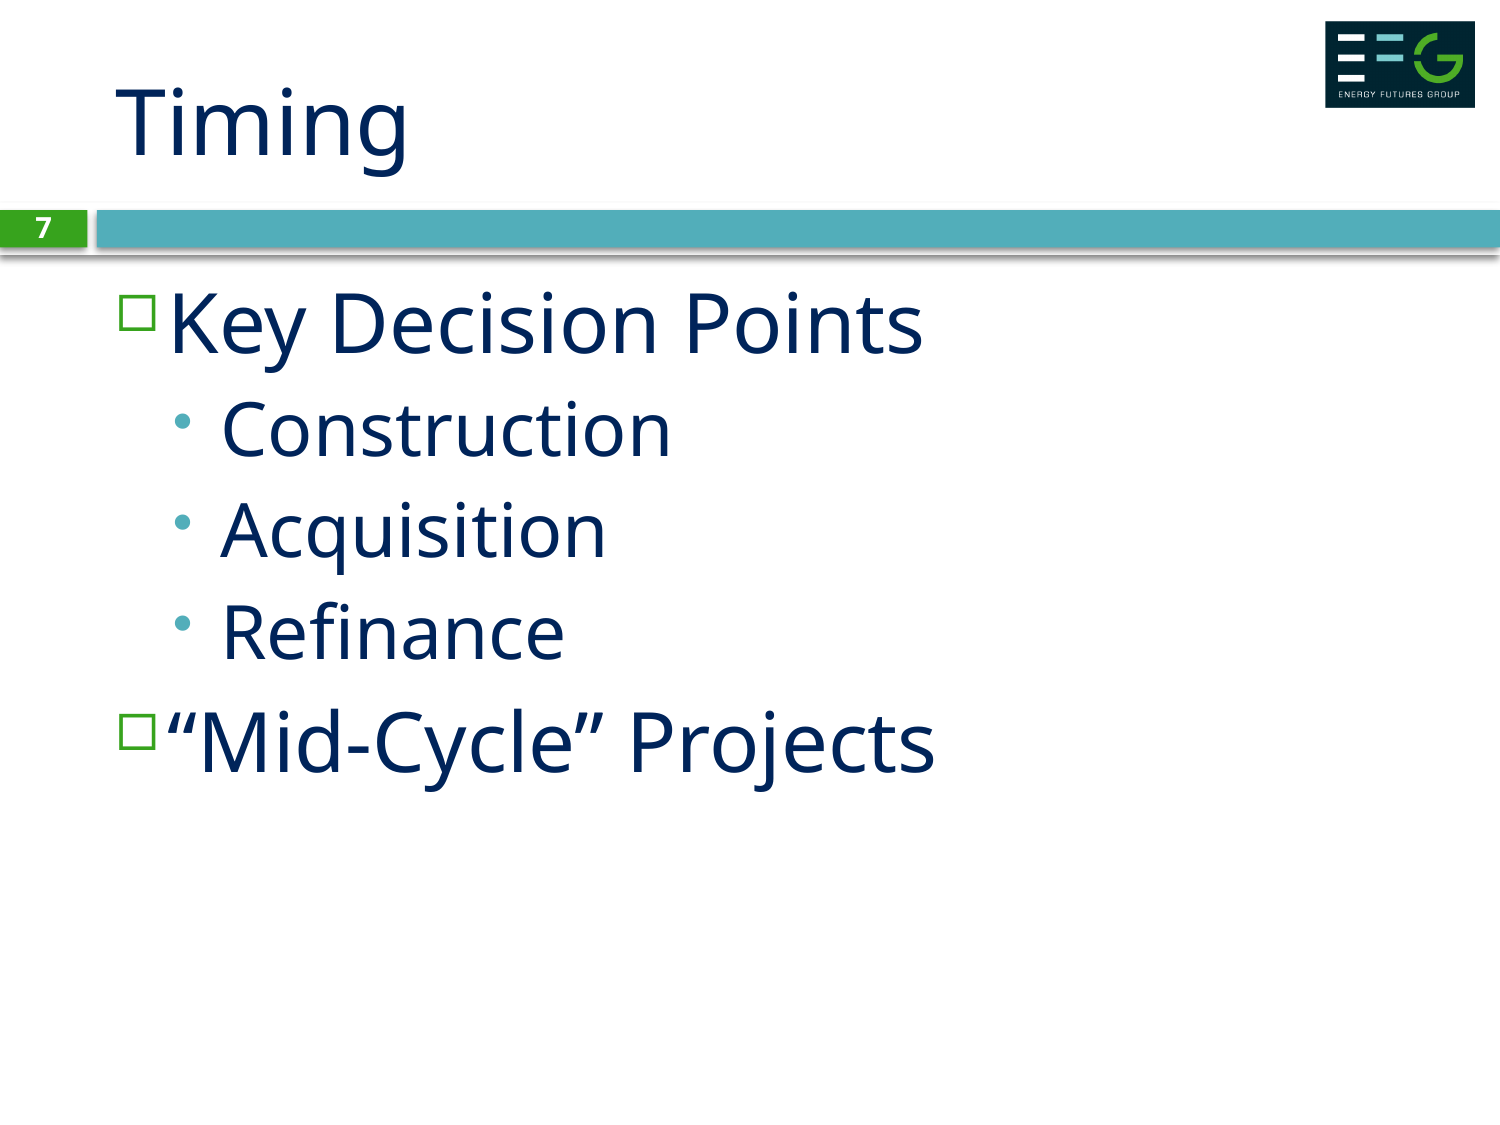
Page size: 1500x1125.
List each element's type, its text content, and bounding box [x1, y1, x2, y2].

title Timing [100, 37, 1438, 200]
list Key Decision Points Construction Acquisition Refinance “Mid-Cycle” Projects [100, 262, 1438, 1000]
slide_number 7 [0, 208, 88, 249]
picture [1325, 21, 1475, 108]
